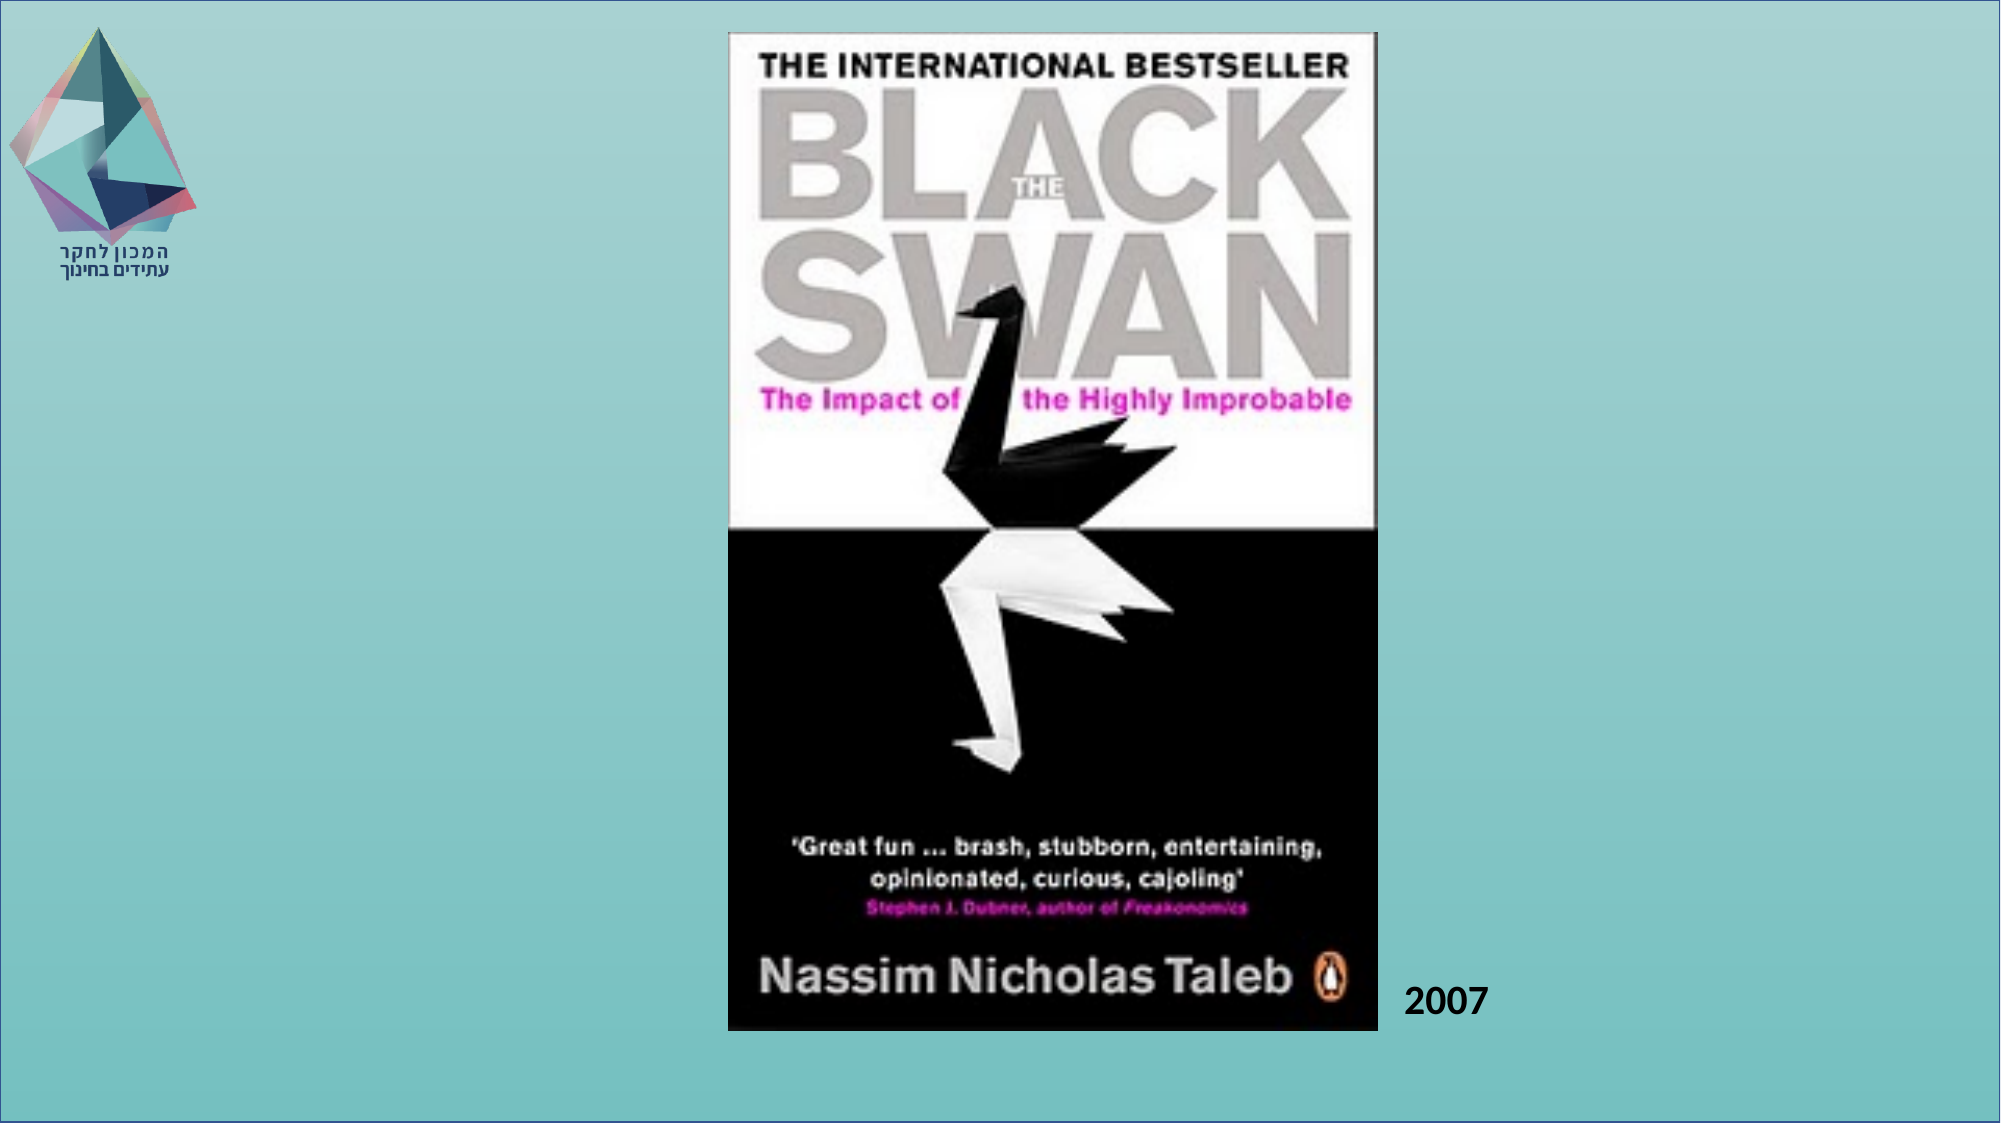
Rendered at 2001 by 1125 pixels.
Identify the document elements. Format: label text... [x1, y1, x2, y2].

picture [728, 32, 1378, 1031]
text_box 2007 [1389, 965, 1590, 1030]
picture [0, 18, 205, 291]
